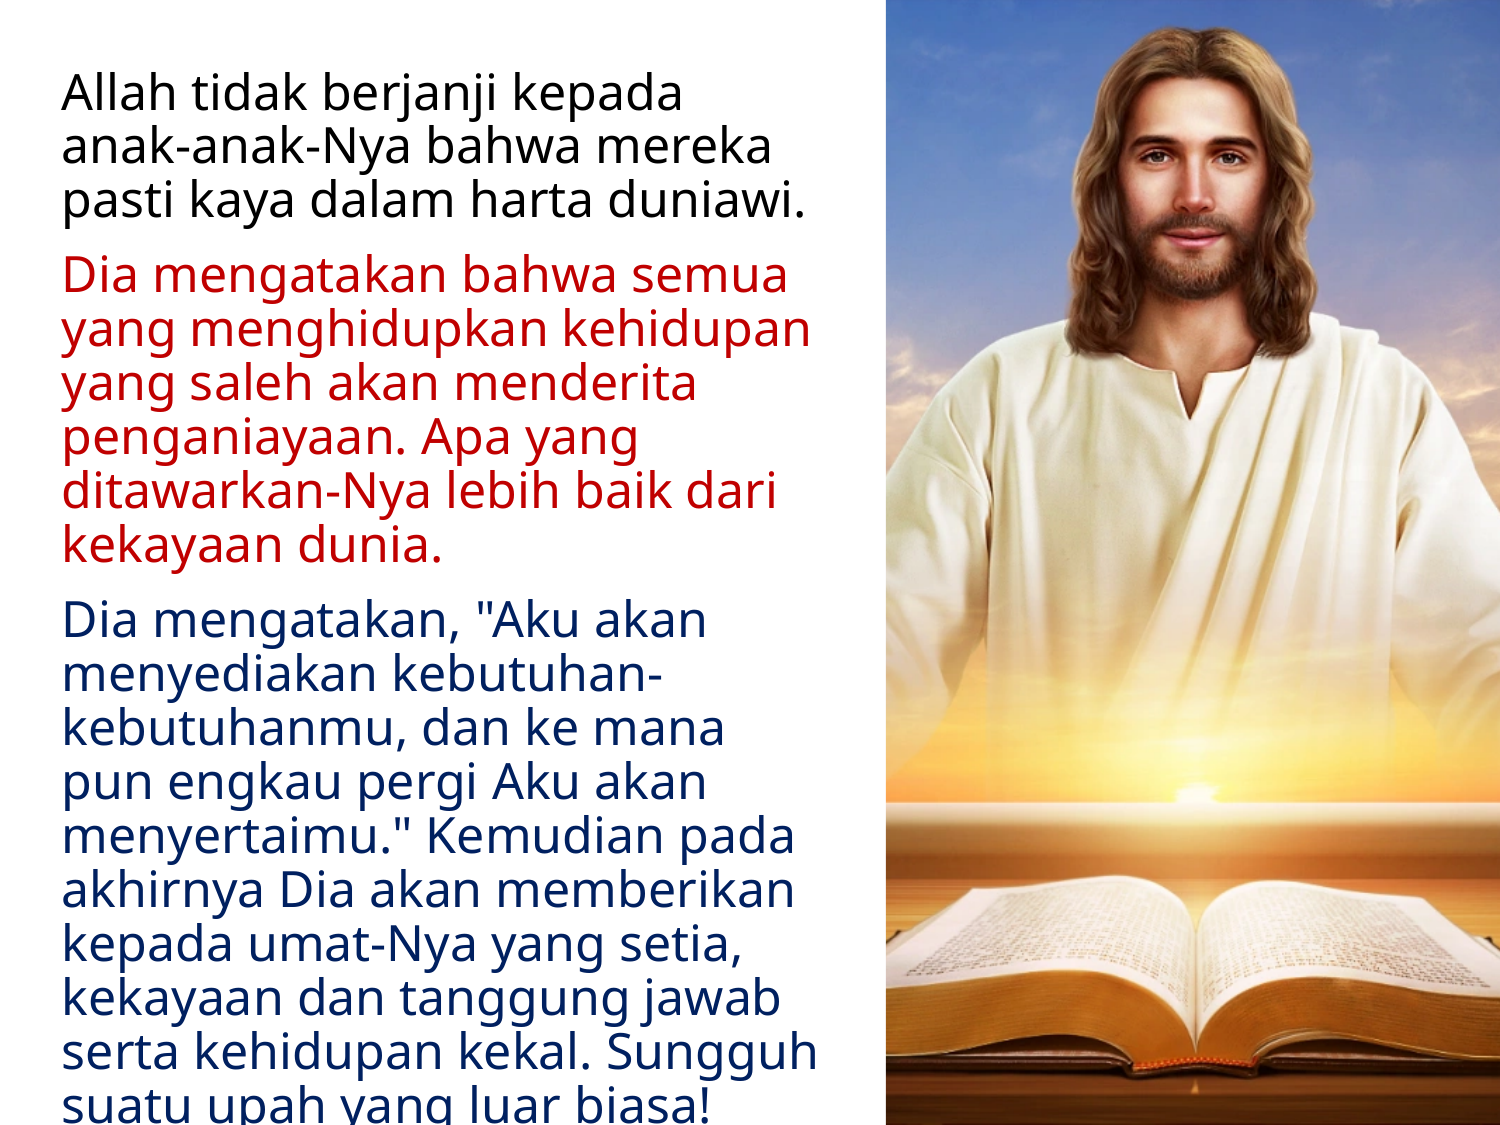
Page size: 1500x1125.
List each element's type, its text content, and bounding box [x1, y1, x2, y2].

picture [885, 0, 1500, 1125]
text_box [0, 0, 885, 1125]
list Allah tidak berjanji kepada anak-anak-Nya bahwa mereka pasti kaya dalam harta duniawi. Dia mengatakan bahwa semua yang menghidupkan kehidupan yang saleh akan menderita penganiayaan. Apa yang ditawarkan-Nya lebih baik dari kekayaan dunia. Dia mengatakan, "Aku akan menyediakan kebutuhan-kebutuhanmu, dan ke mana pun engkau pergi Aku akan menyertaimu." Kemudian pada akhirnya Dia akan memberikan kepada umat-Nya yang setia, kekayaan dan tanggung jawab serta kehidupan kekal. Sungguh suatu upah yang luar biasa! [46, 59, 839, 1105]
